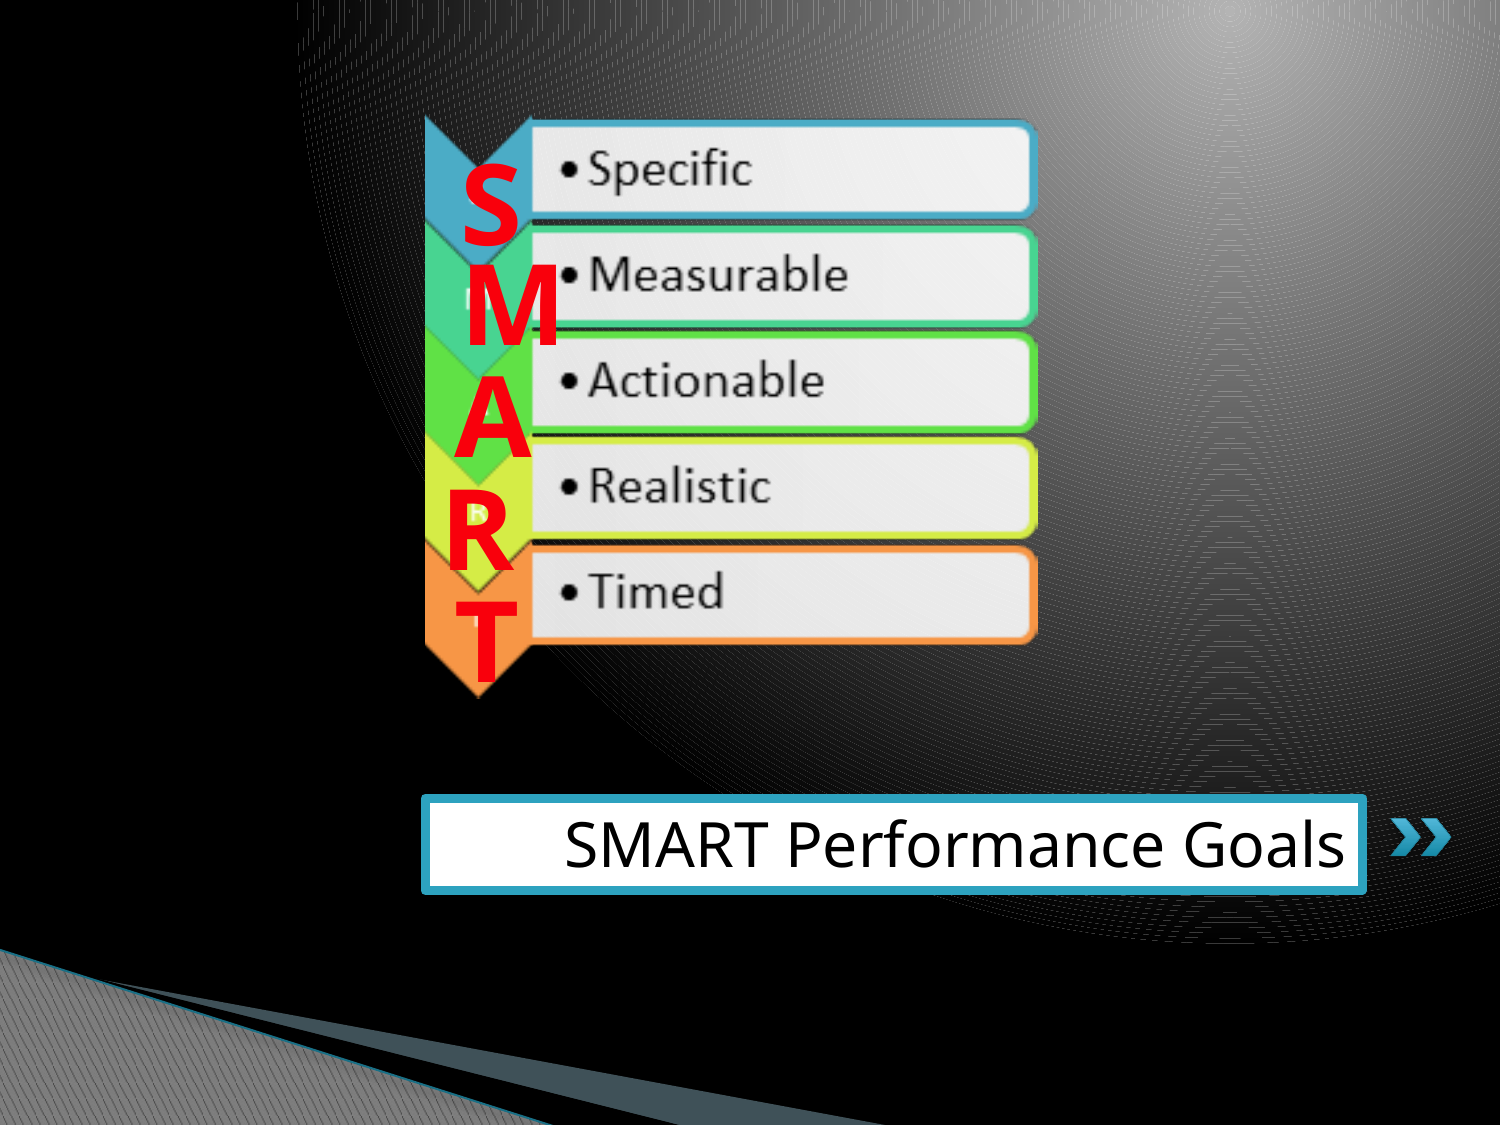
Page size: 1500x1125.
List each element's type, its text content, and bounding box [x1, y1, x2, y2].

title SMART Performance Goals [421, 794, 1367, 895]
picture [0, 952, 543, 1125]
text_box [424, 112, 1038, 715]
